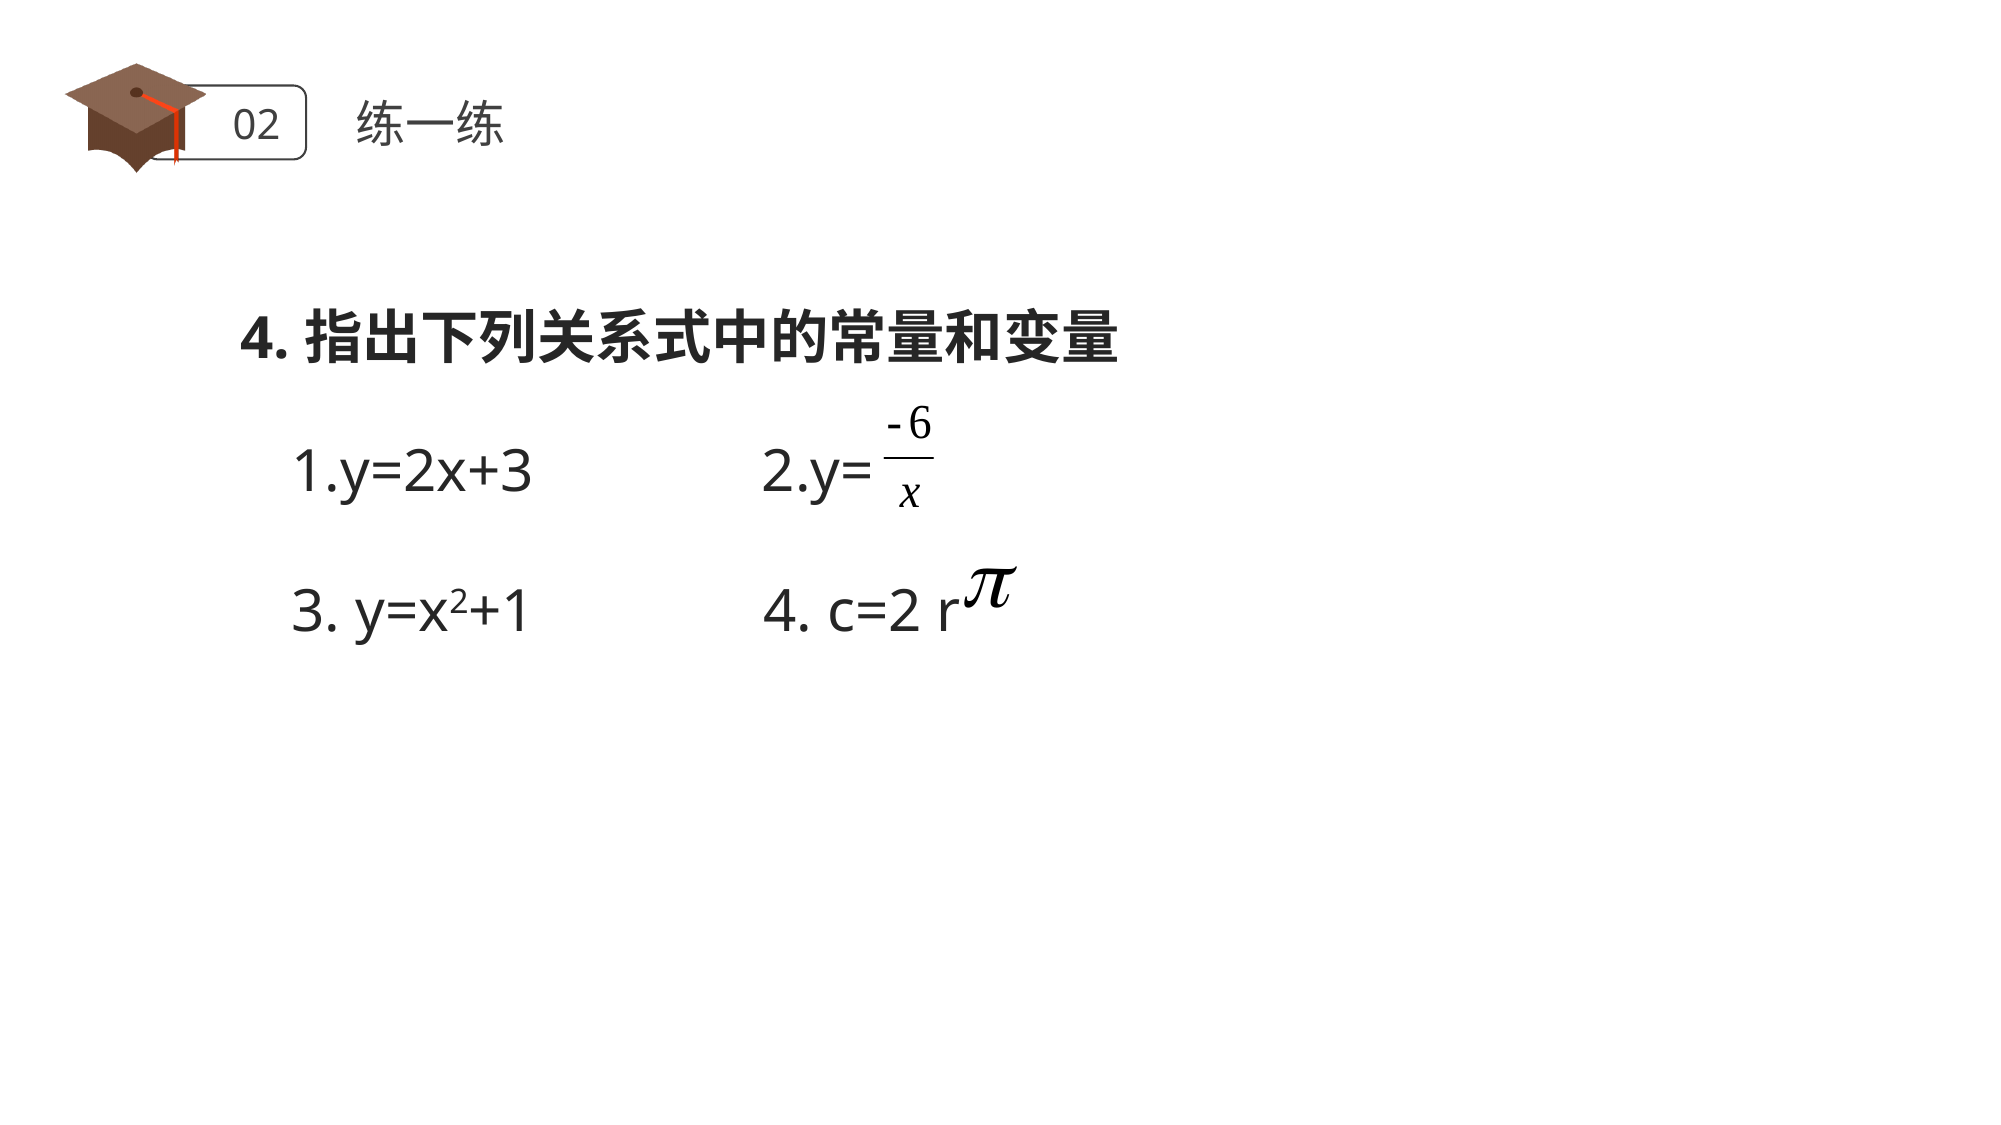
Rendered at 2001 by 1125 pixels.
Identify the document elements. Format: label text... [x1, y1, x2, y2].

text_box 4.指出下列关系式中的常量和变量 [225, 292, 1135, 378]
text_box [876, 392, 943, 519]
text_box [63, 61, 957, 175]
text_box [954, 550, 1034, 630]
text_box 1.y=2x+3 2.y= 3. y=x2+1 4. c=2 r [276, 355, 1277, 651]
